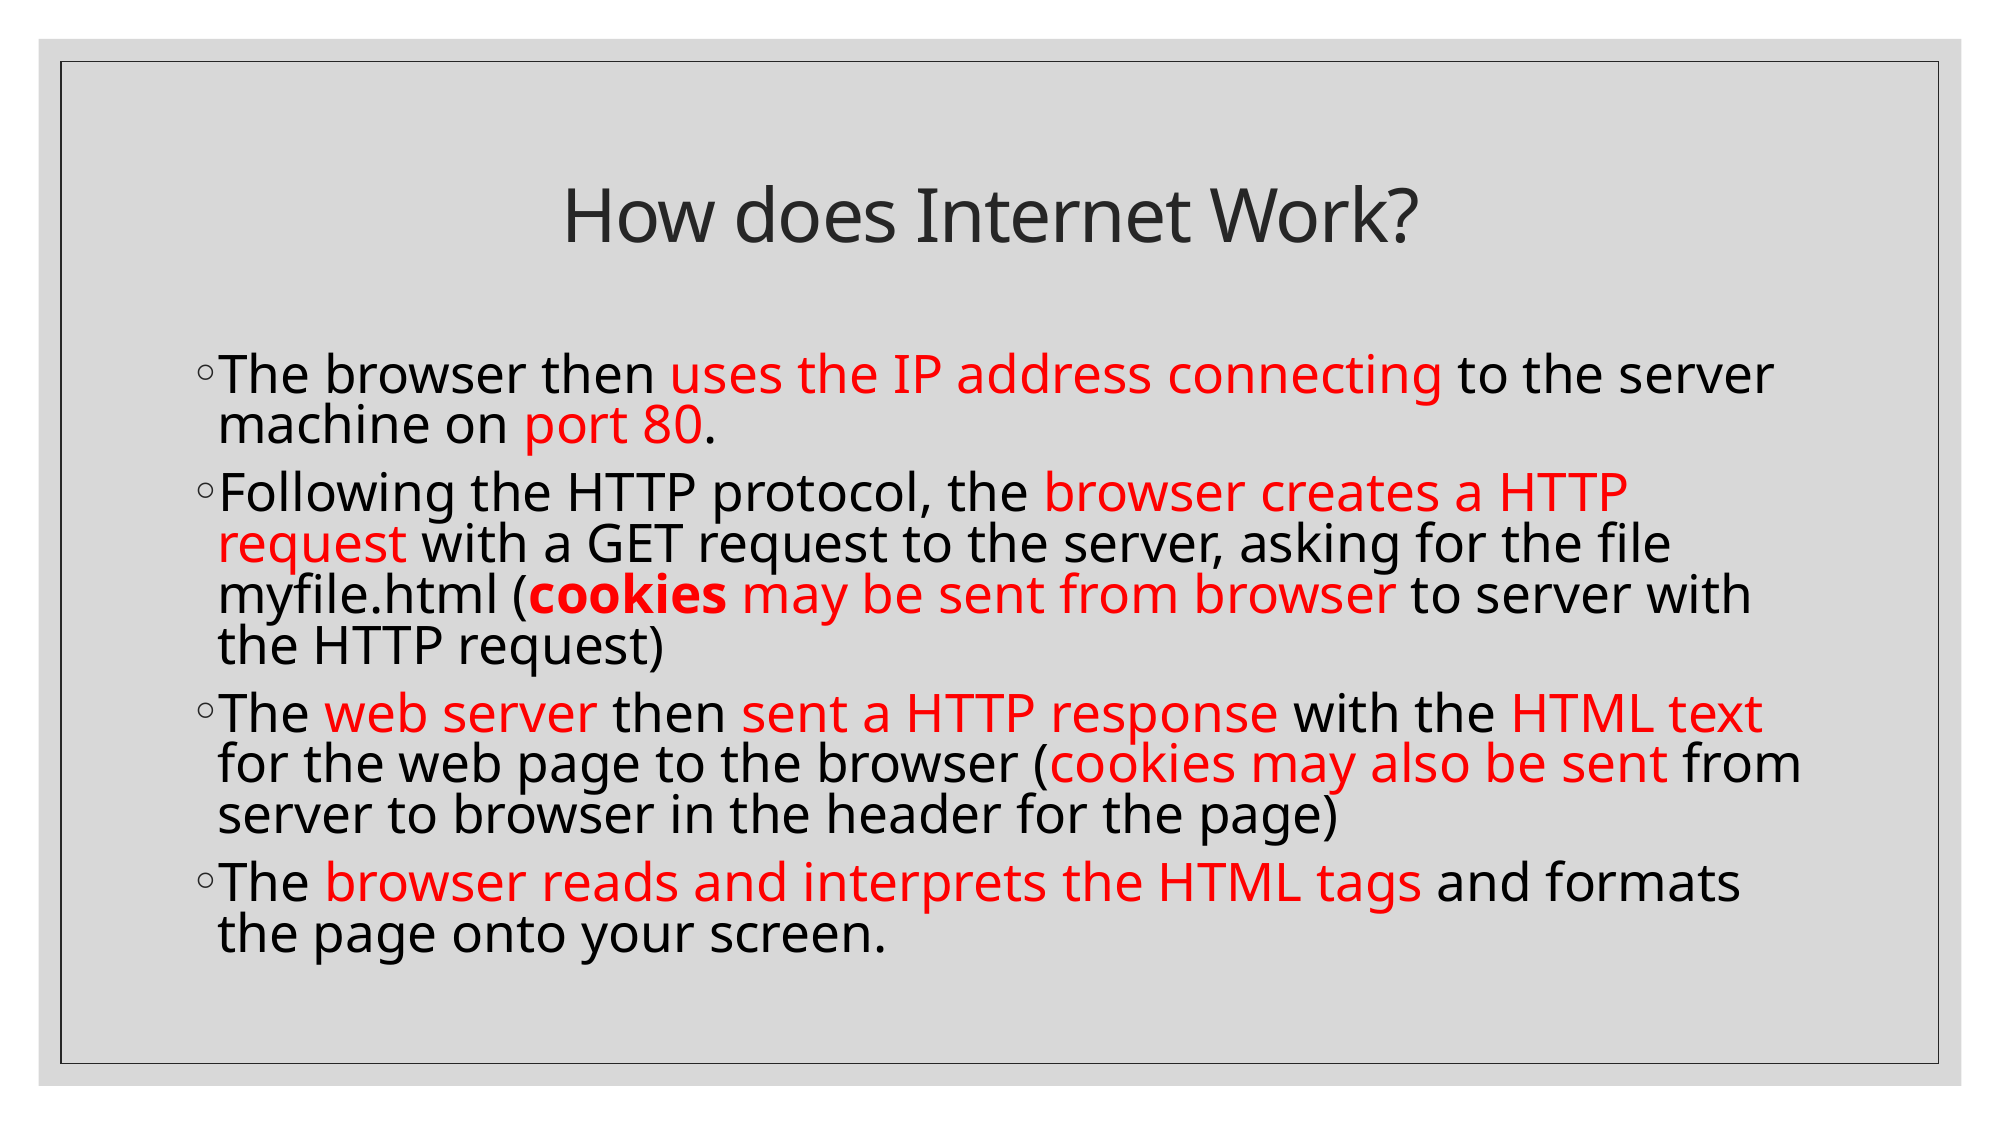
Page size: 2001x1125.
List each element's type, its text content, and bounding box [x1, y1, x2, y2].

title How does Internet Work? [174, 105, 1825, 331]
list The browser then uses the IP address connecting to the server machine on port 80. Following the HTTP protocol, the browser creates a HTTP request with a GET request to the server, asking for the file myfile.html (cookies may be sent from browser to server with the HTTP request) The web server then sent a HTTP response with the HTML text for the web page to the browser (cookies may also be sent from server to browser in the header for the page) The browser reads and interprets the HTML tags and formats the page onto your screen. [174, 345, 1825, 977]
